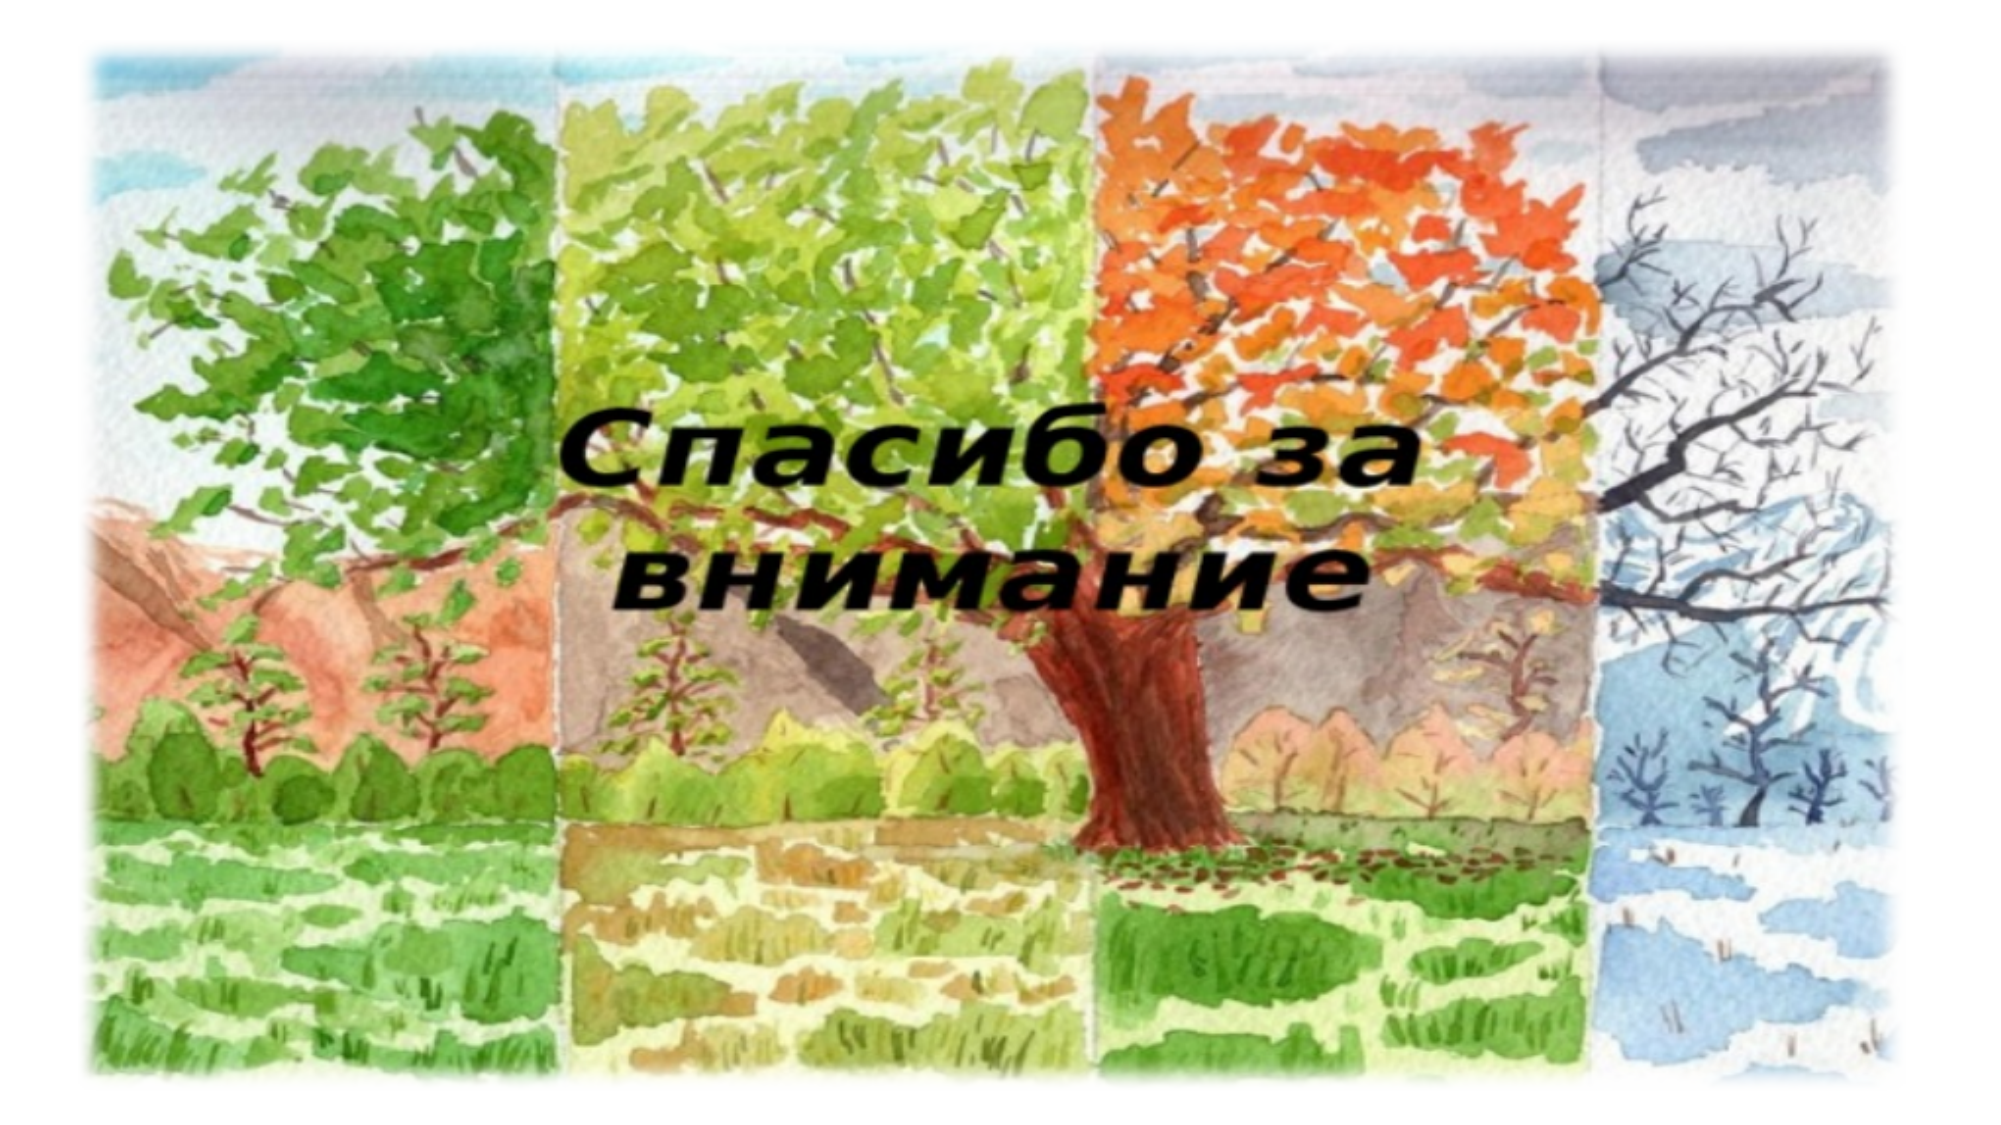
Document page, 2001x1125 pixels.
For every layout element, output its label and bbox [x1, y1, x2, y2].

picture [78, 40, 1906, 1093]
